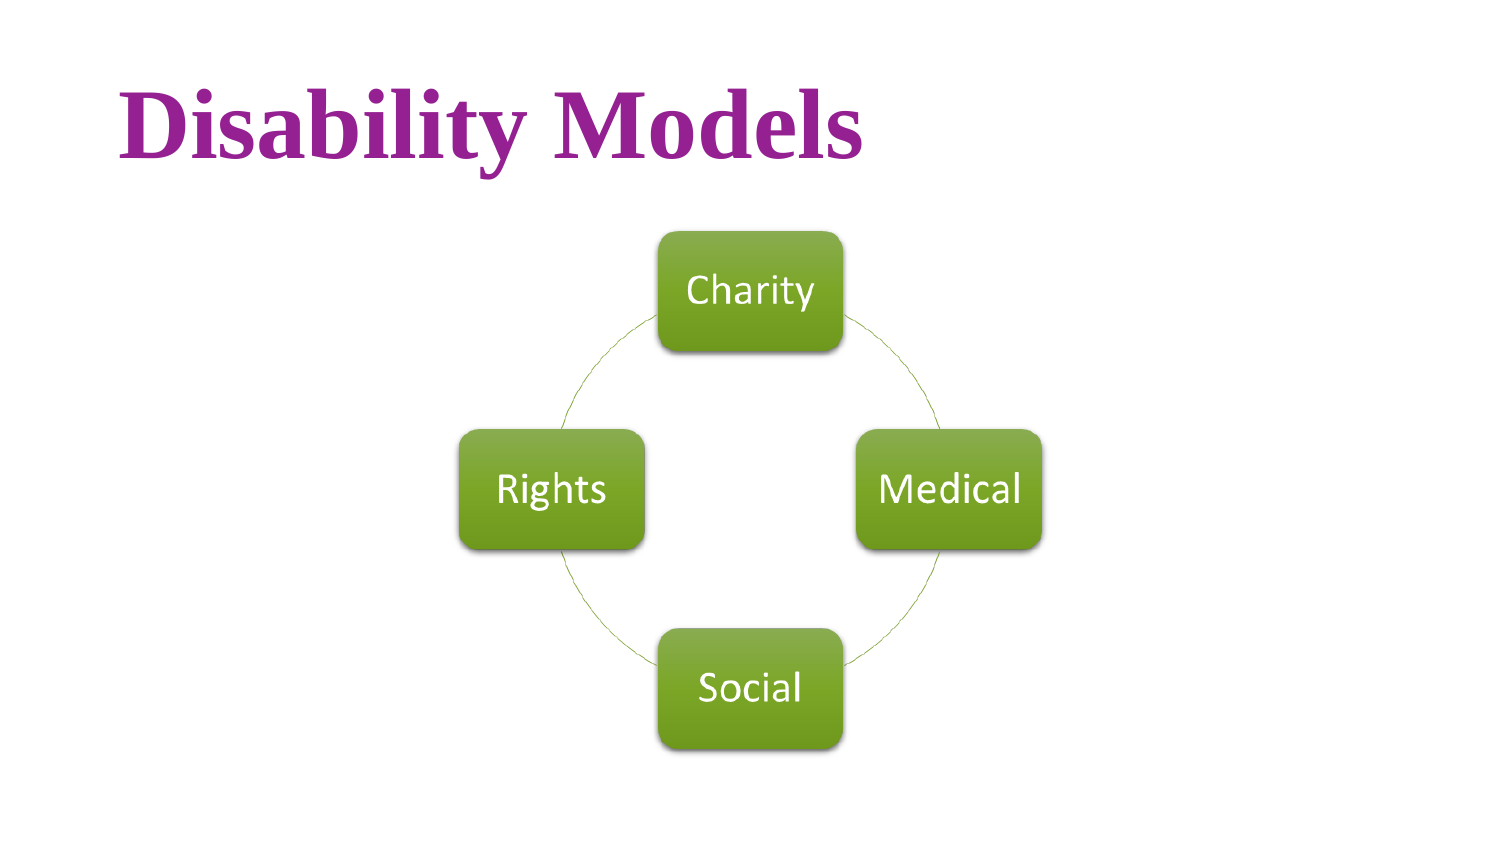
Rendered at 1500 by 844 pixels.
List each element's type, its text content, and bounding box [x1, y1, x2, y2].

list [169, 224, 1331, 760]
title Disability Models [103, 44, 1397, 208]
